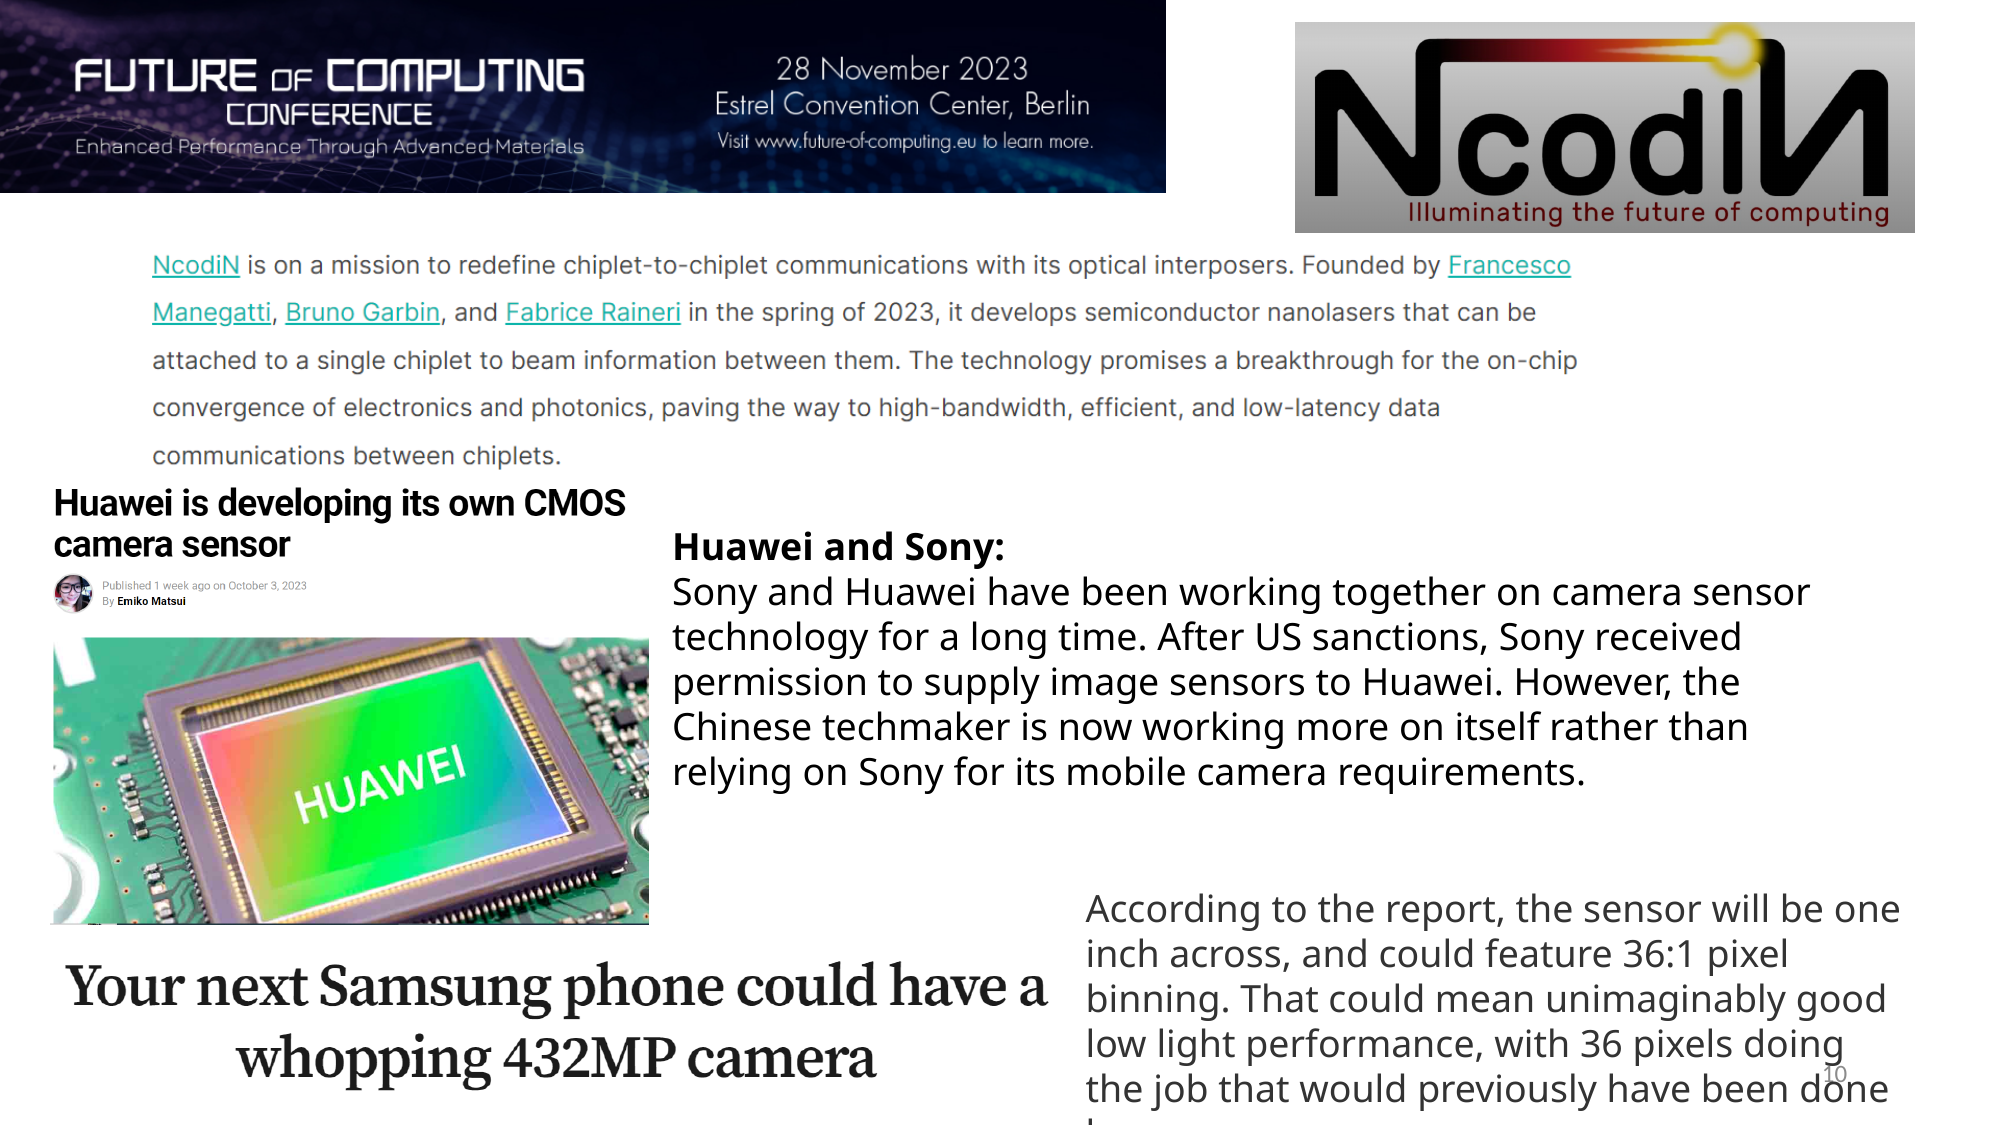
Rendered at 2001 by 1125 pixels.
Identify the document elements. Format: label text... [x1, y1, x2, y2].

picture [1295, 22, 1915, 233]
picture [0, 0, 1166, 193]
picture [50, 236, 1609, 925]
text_box Huawei and Sony: Sony and Huawei have been working together on camera sensor technology for a long time. After US sanctions, Sony received permission to supply image sensors to Huawei. However, the Chinese techmaker is now working more on itself rather than relying on Sony for its mobile camera requirements. [657, 515, 1874, 845]
picture [52, 957, 1059, 1105]
text_box According to the report, the sensor will be one inch across, and could feature 36:1 pixel binning. That could mean unimaginably good low light performance, with 36 pixels doing the job that would previously have been done by one. [1070, 877, 1922, 1125]
